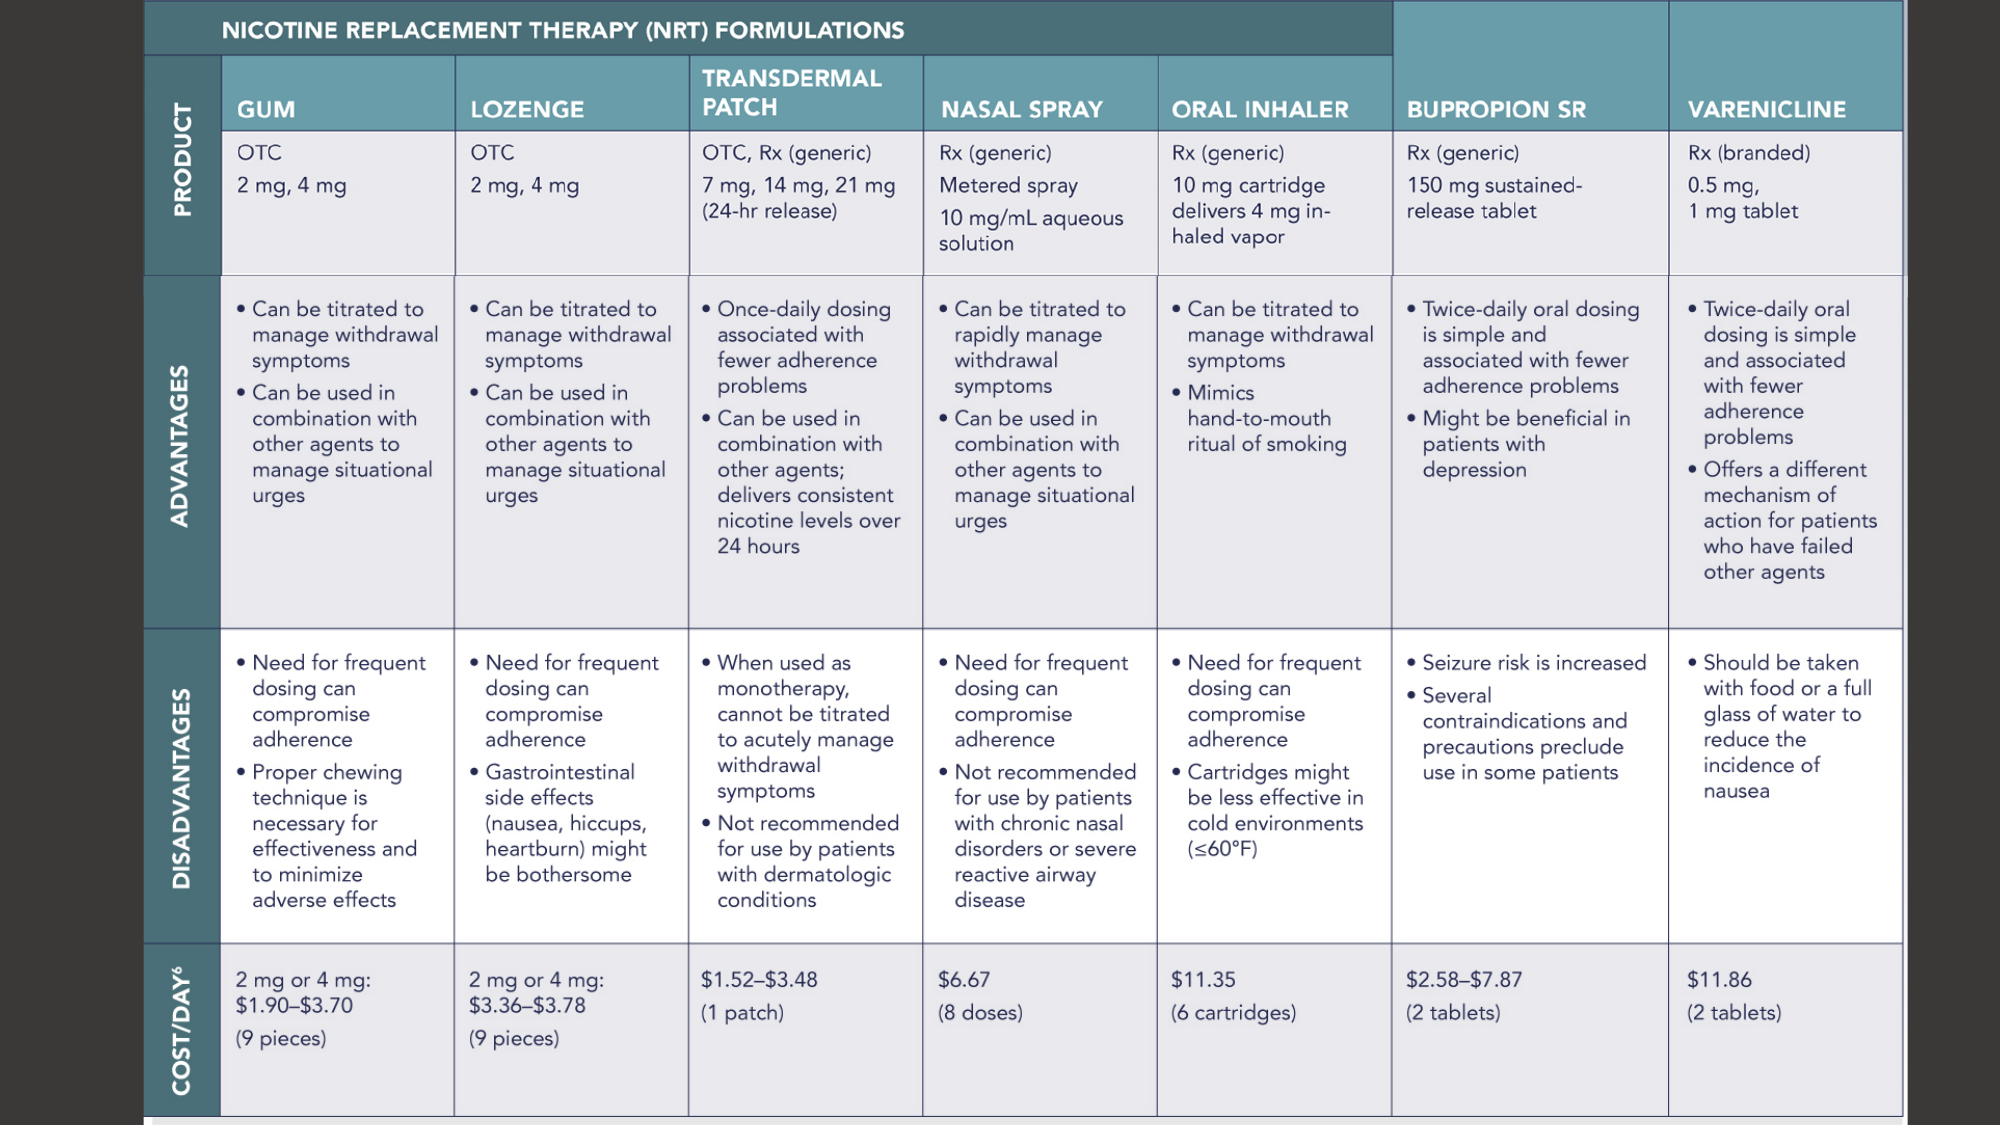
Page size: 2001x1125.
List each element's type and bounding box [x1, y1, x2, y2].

list [143, 0, 1908, 276]
picture [143, 276, 1908, 1125]
